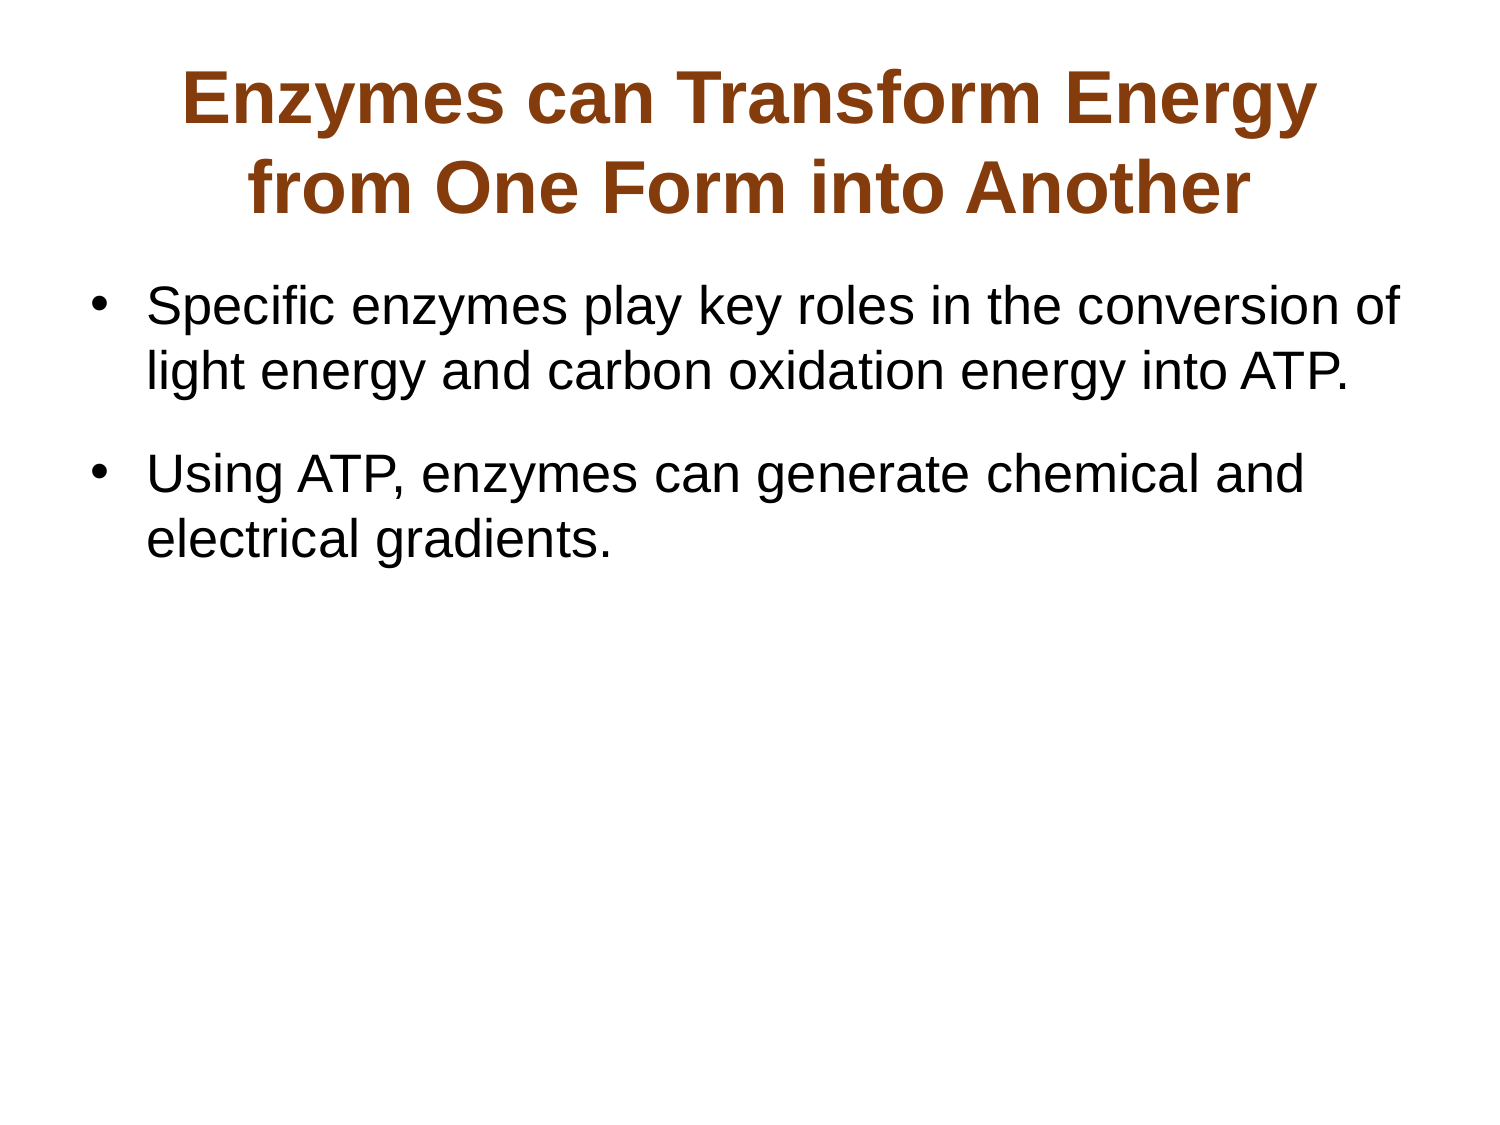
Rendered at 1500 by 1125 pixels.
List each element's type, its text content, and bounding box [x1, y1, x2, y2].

title Enzymes can Transform Energy from One Form into Another [75, 45, 1425, 233]
list Specific enzymes play key roles in the conversion of light energy and carbon oxidation energy into ATP. Using ATP, enzymes can generate chemical and electrical gradients. [75, 262, 1425, 1005]
